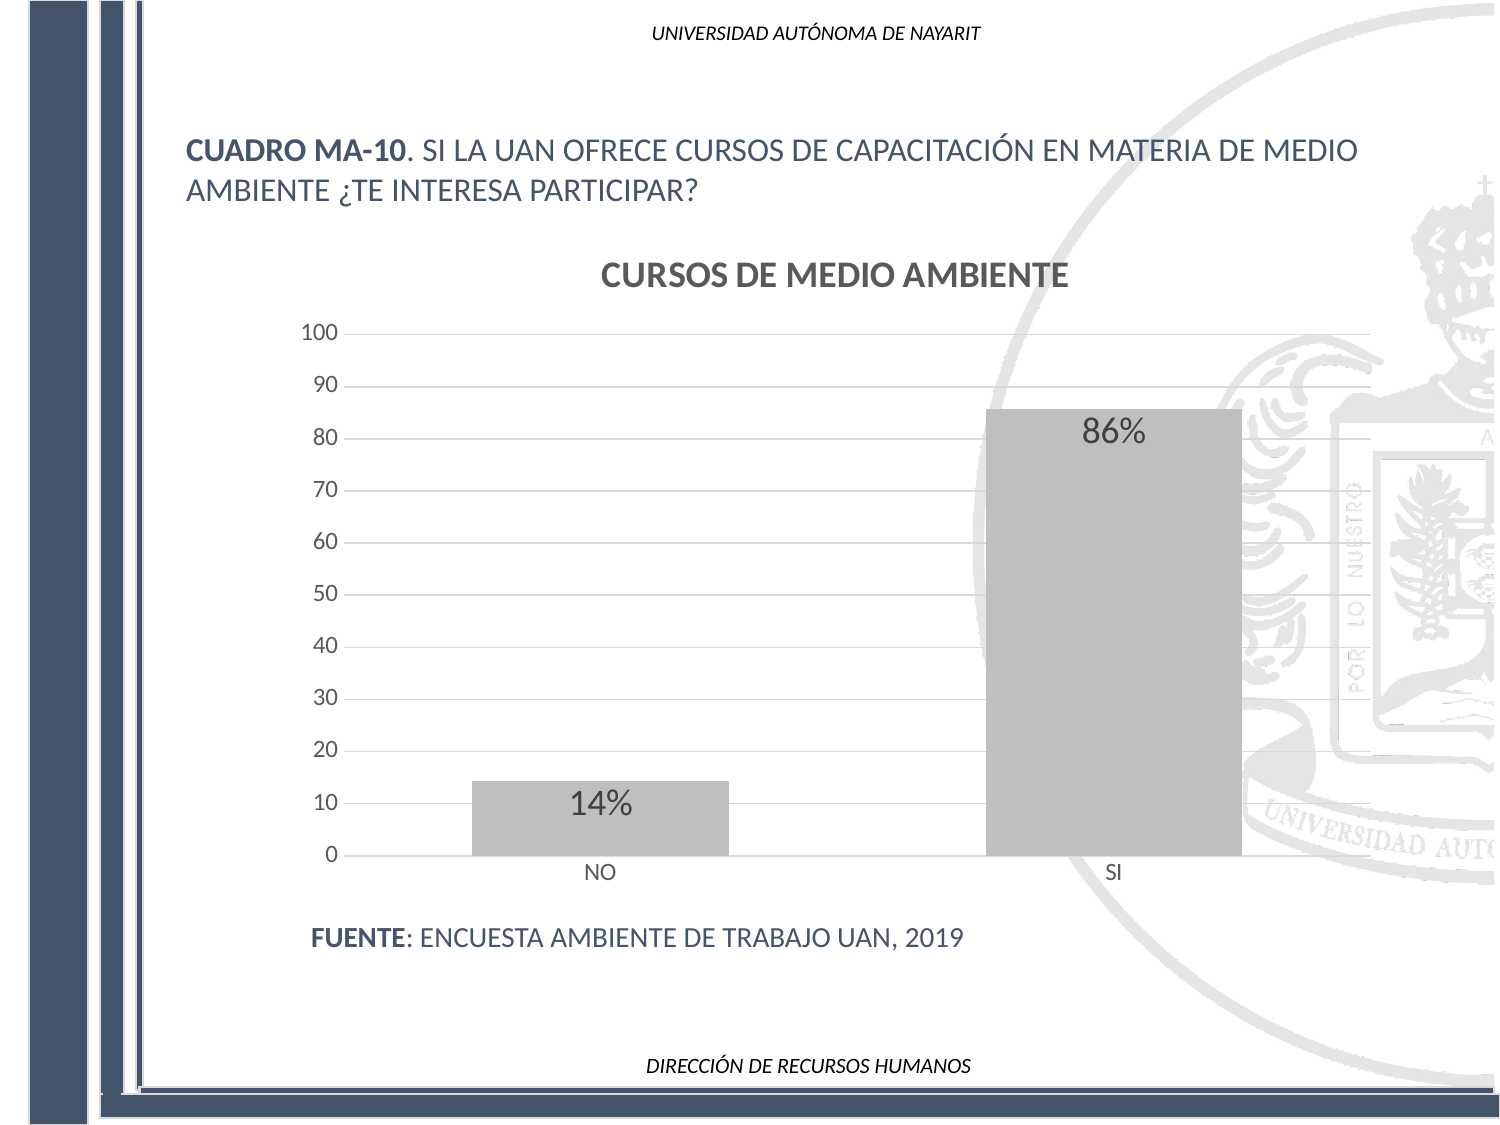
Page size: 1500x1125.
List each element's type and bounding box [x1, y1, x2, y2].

chart [277, 227, 1393, 901]
text_box [29, 0, 1500, 1125]
